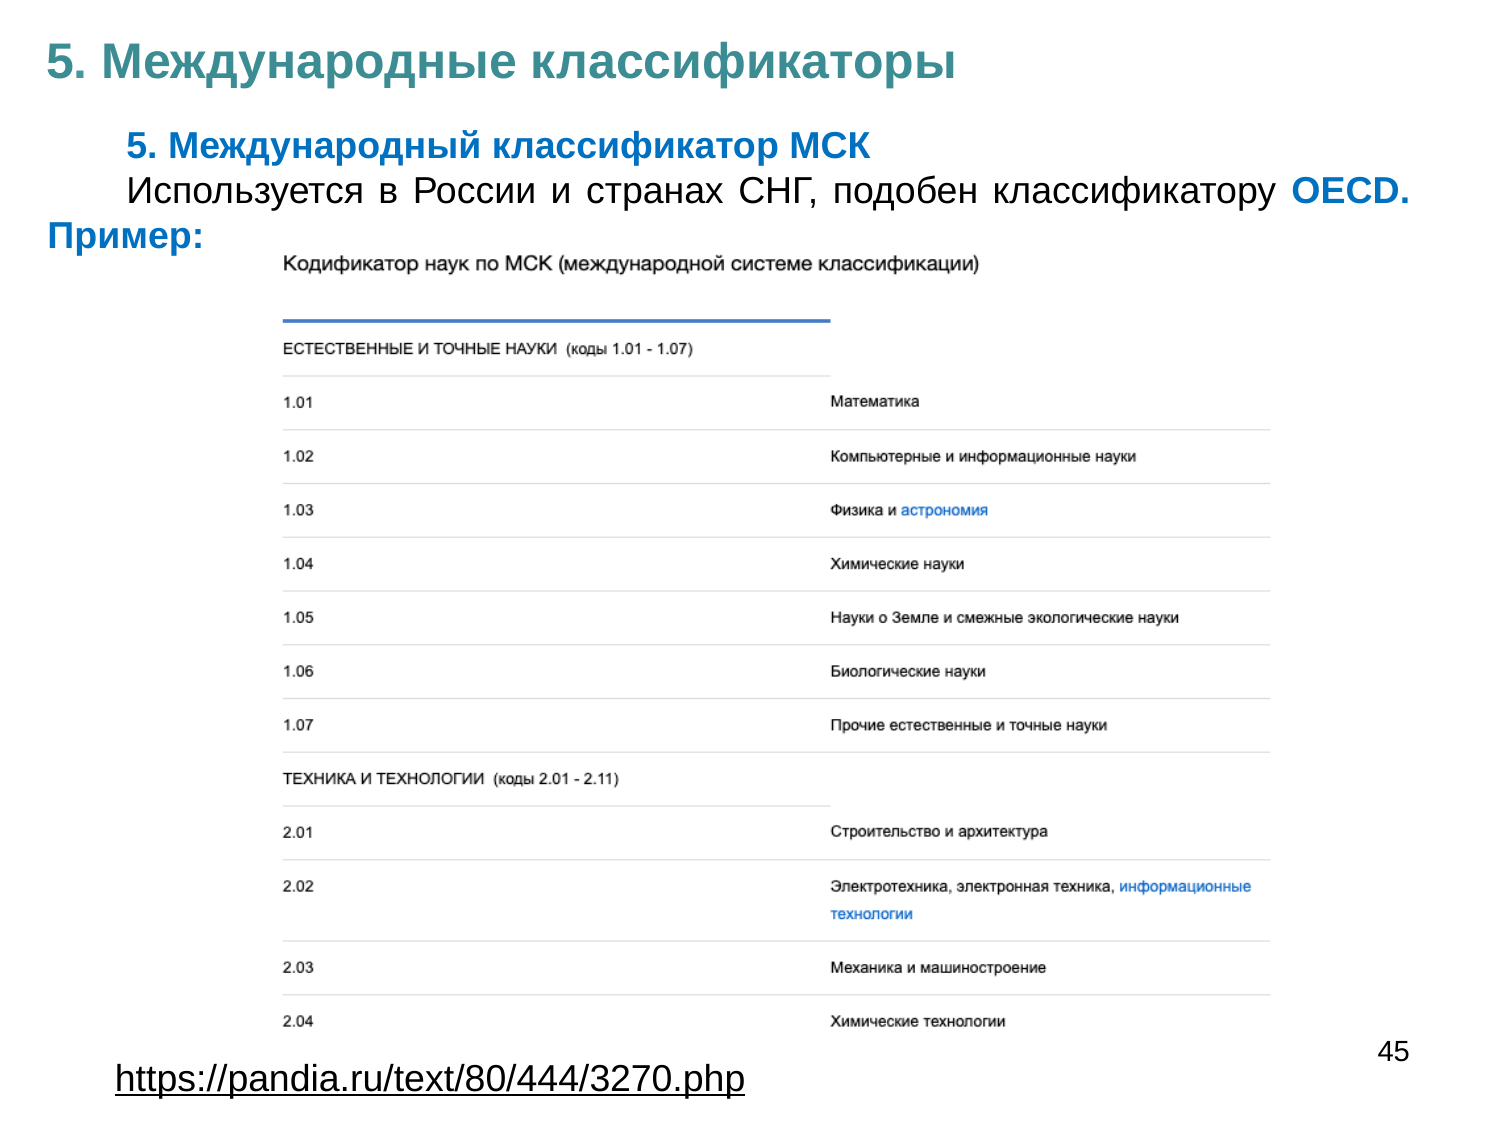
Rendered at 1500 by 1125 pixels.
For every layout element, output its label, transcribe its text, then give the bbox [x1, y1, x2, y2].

picture [257, 243, 1306, 1103]
text_box https://pandia.ru/text/80/444/3270.php [100, 1046, 253, 1107]
text_box 5. Международные классификаторы [31, 21, 1447, 97]
text_box 5. Международный классификатор МСК Используется в России и странах СНГ, подобен классификатору OECD. Пример: [31, 113, 1425, 264]
slide_number 45 [1309, 1024, 1425, 1103]
